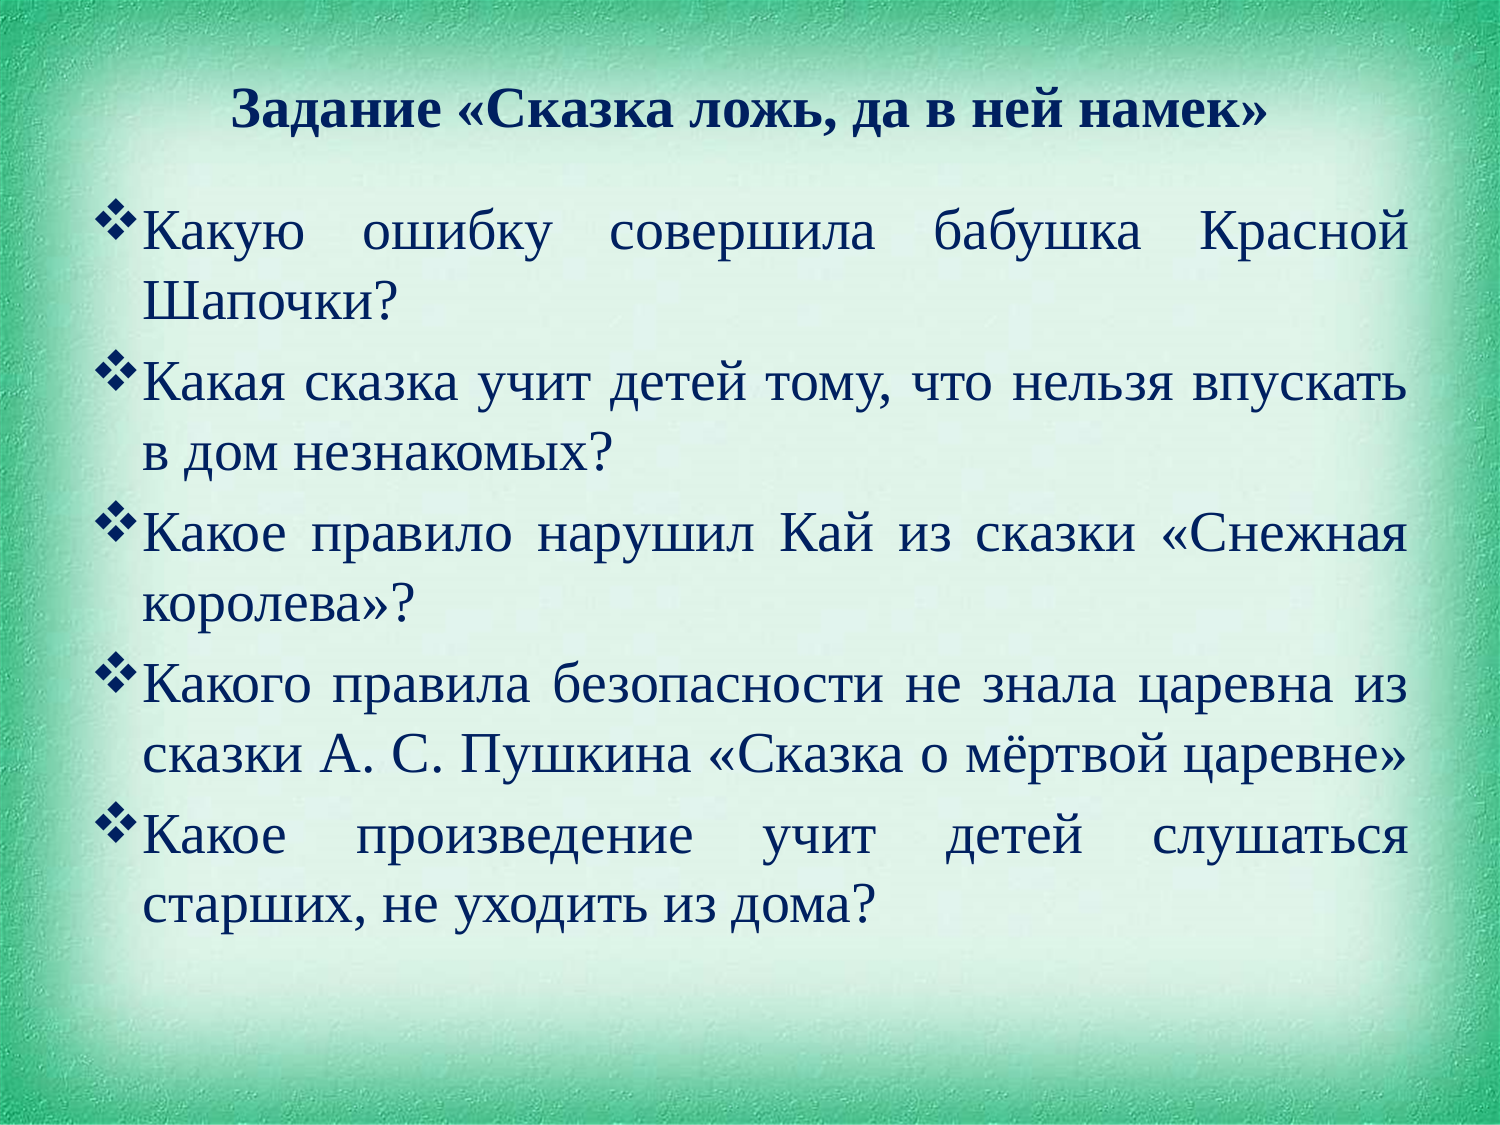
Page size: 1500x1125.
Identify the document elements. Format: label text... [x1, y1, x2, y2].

list Какую ошибку совершила бабушка Красной Шапочки? Какая сказка учит детей тому, что нельзя впускать в дом незнакомых? Какое правило нарушил Кай из сказки «Снежная королева»? Какого правила безопасности не знала царевна из сказки А. С. Пушкина «Сказка о мёртвой царевне» Какое произведение учит детей слушаться старших, не уходить из дома? [75, 184, 1425, 1005]
picture [0, 0, 1500, 1125]
title Задание «Сказка ложь, да в ней намек» [75, 45, 1425, 184]
